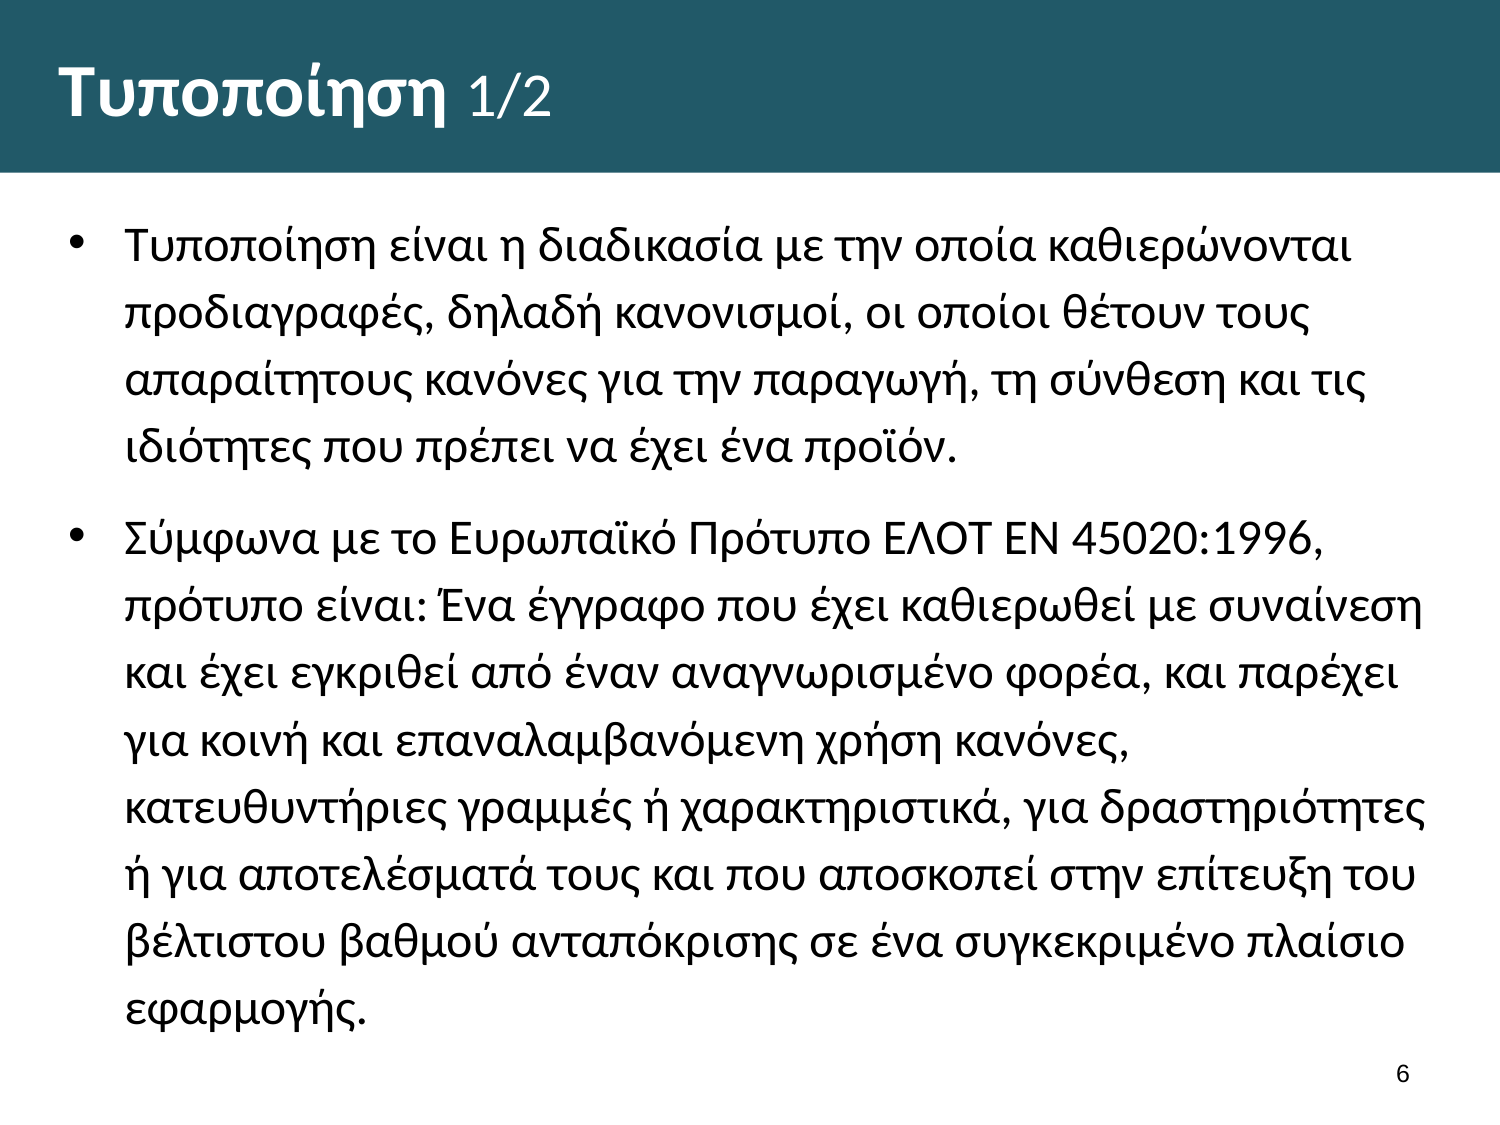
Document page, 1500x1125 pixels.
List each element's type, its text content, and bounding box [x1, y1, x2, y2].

list Τυποποίηση είναι η διαδικασία με την οποία καθιερώνονται προδιαγραφές, δηλαδή κανονισμοί, οι οποίοι θέτουν τους απαραίτητους κανόνες για την παραγωγή, τη σύνθεση και τις ιδιότητες που πρέπει να έχει ένα προϊόν. Σύμφωνα με το Ευρωπαϊκό Πρότυπο ΕΛOΤ ΕΝ 45020:1996, πρότυπο είναι: Ένα έγγραφο που έχει καθιερωθεί με συναίνεση και έχει εγκριθεί από έναν αναγνωρισμένο φορέα, και παρέχει για κοινή και επαναλαμβανόμενη χρήση κανόνες, κατευθυντήριες γραμμές ή χαρακτηριστικά, για δραστηριότητες ή για αποτελέσματά τους και που αποσκοπεί στην επίτευξη του βέλτιστου βαθμού ανταπόκρισης σε ένα συγκεκριμένο πλαίσιο εφαρμογής. [53, 196, 1459, 1106]
slide_number 5 [1074, 1042, 1425, 1103]
title Τυποποίηση 1/2 [0, 0, 1500, 173]
